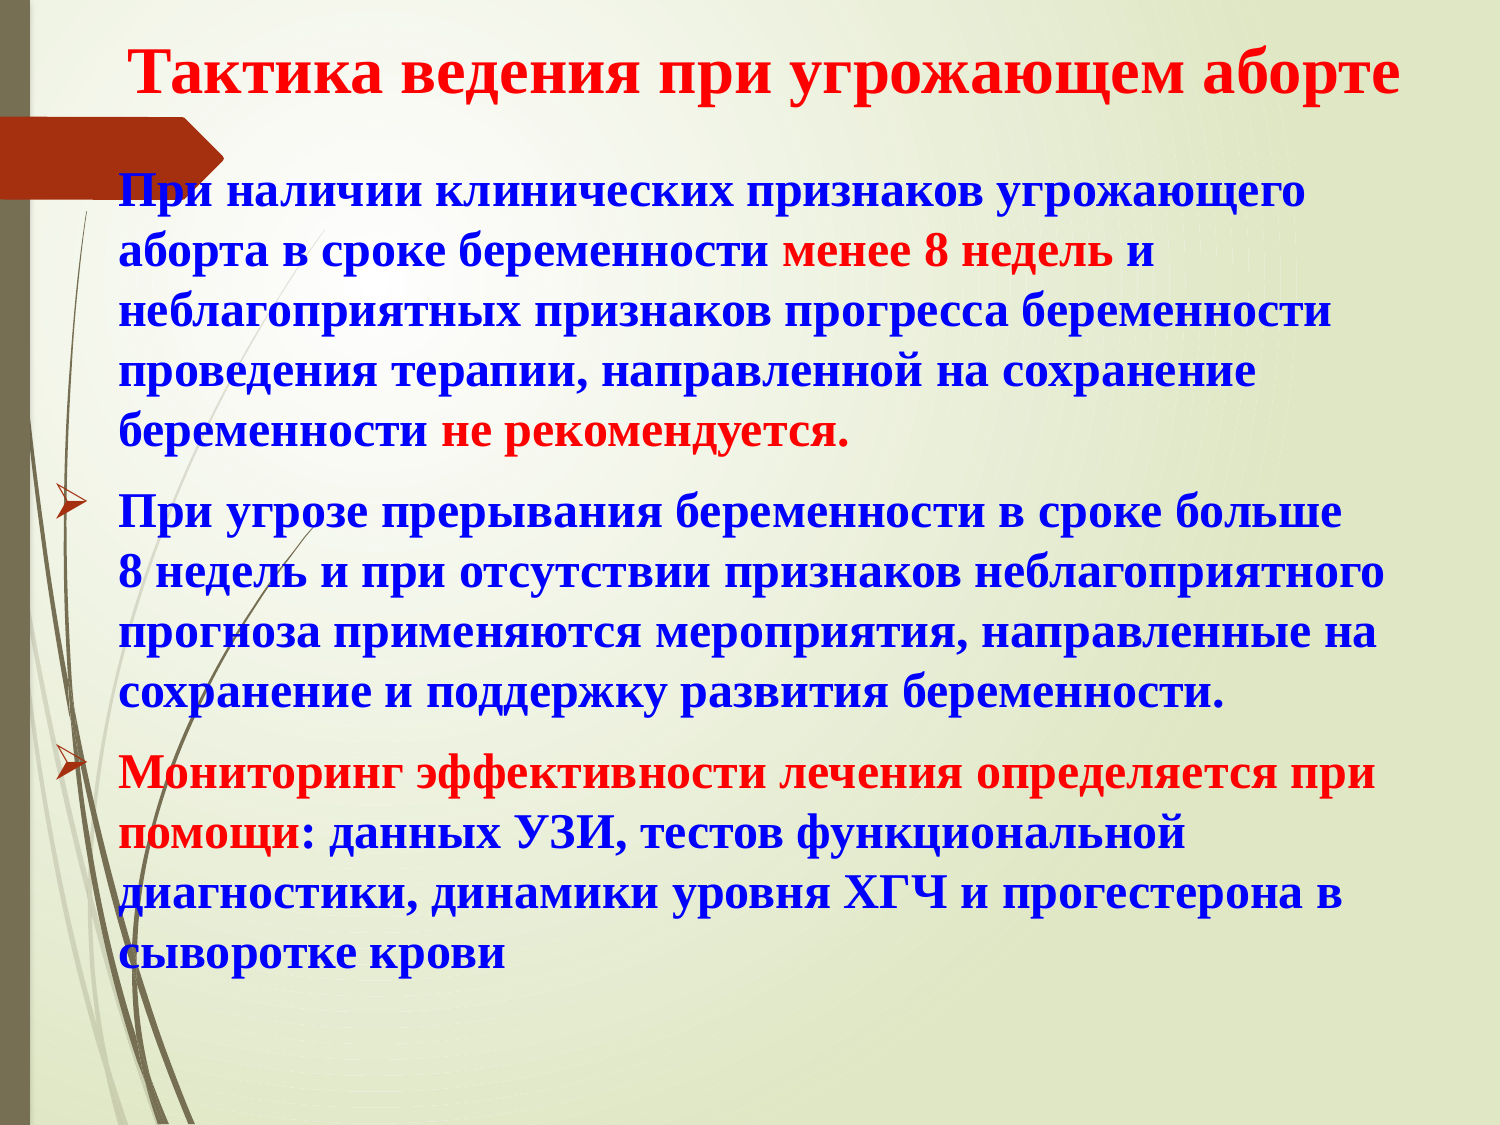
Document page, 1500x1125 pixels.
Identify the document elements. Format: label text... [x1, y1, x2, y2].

list При наличии клинических признаков угрожающего аборта в сроке беременности менее 8 недель и неблагоприятных признаков прогресса беременности проведения терапии, направленной на сохранение беременности не рекомендуется. При угрозе прерывания беременности в сроке больше 8 недель и при отсутствии признаков неблагоприятного прогноза применяются мероприятия, направленные на сохранение и поддержку развития беременности. Мониторинг эффективности лечения определяется при помощи: данных УЗИ, тестов функциональной диагностики, динамики уровня ХГЧ и прогестерона в сыворотке крови [29, 148, 1471, 1071]
text_box Тактика ведения при угрожающем аборте [29, 19, 1500, 114]
